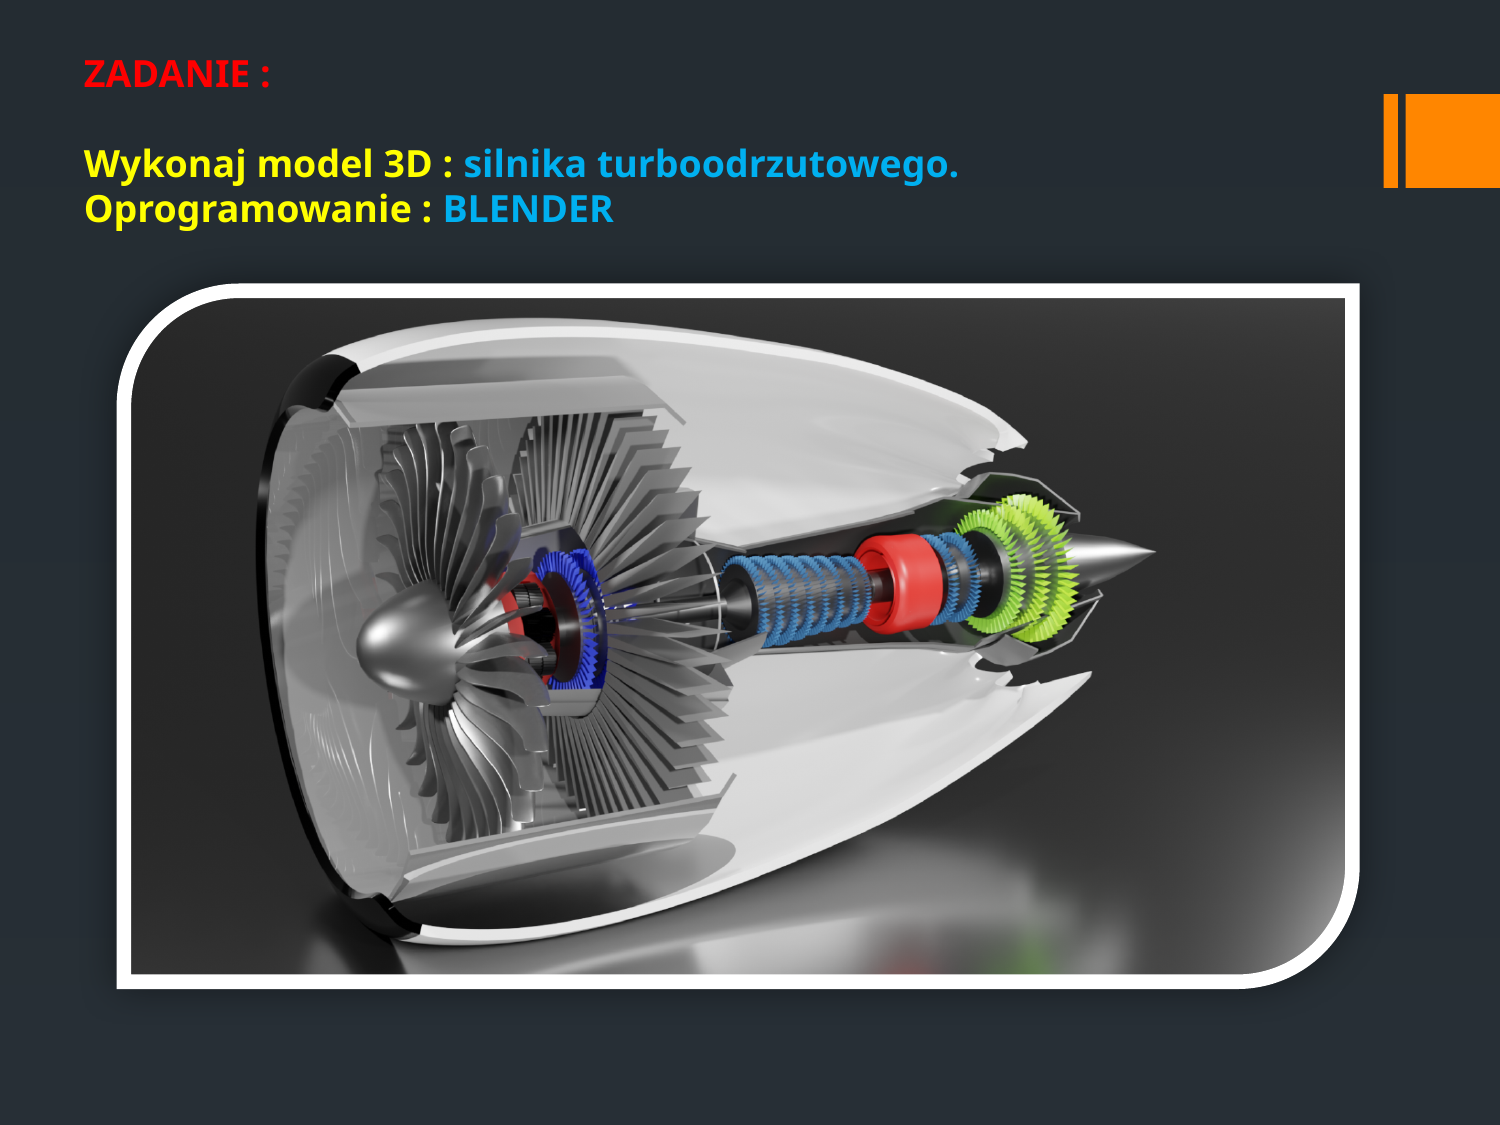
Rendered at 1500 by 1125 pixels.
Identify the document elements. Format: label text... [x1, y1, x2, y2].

text_box ZADANIE : Wykonaj model 3D : silnika turboodrzutowego. Oprogramowanie : BLENDER [69, 42, 975, 238]
picture [123, 290, 1353, 983]
